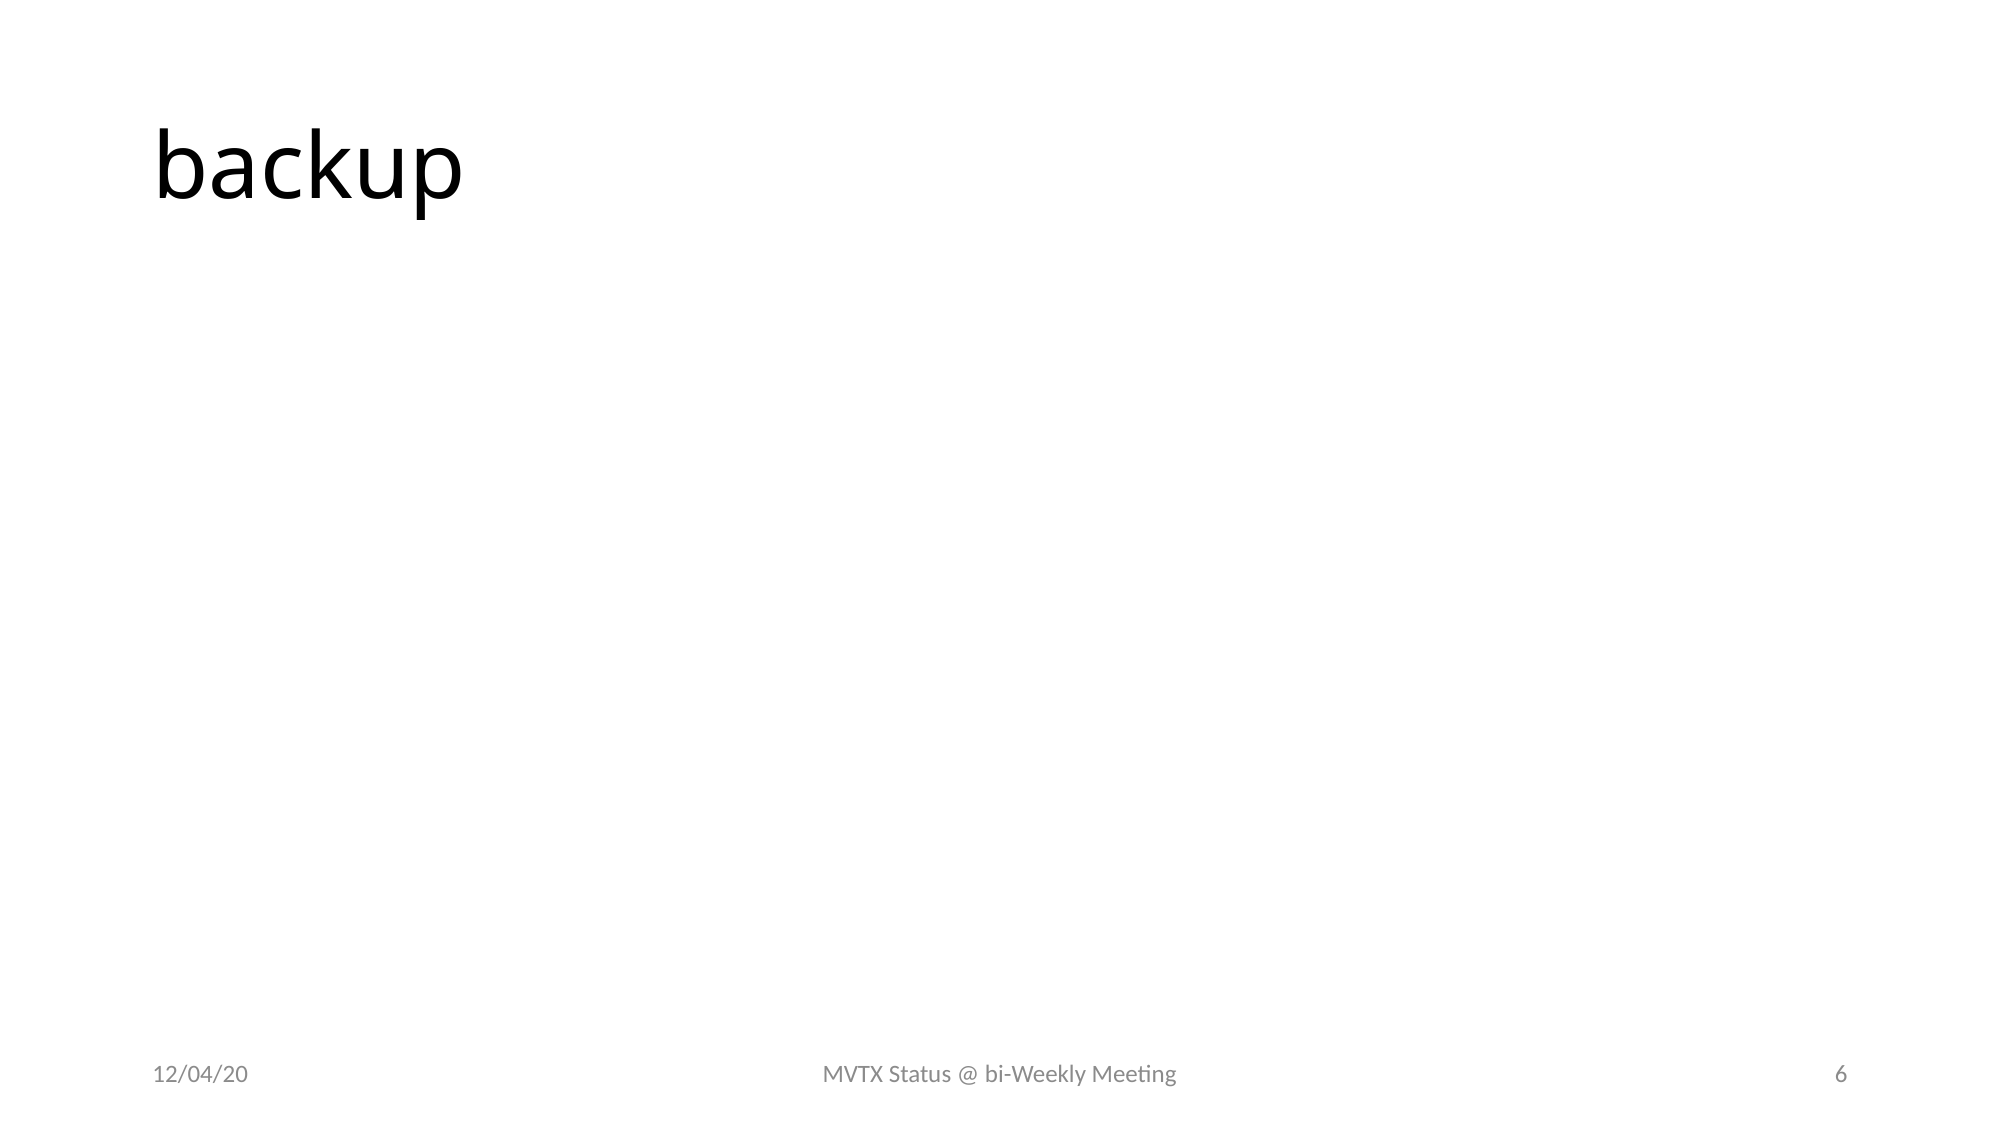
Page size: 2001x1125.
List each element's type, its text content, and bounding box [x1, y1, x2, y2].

footer MVTX Status @ bi-Weekly Meeting [662, 1042, 1338, 1103]
title backup [137, 59, 1863, 278]
slide_number 6 [1412, 1042, 1863, 1103]
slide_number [137, 1042, 588, 1103]
